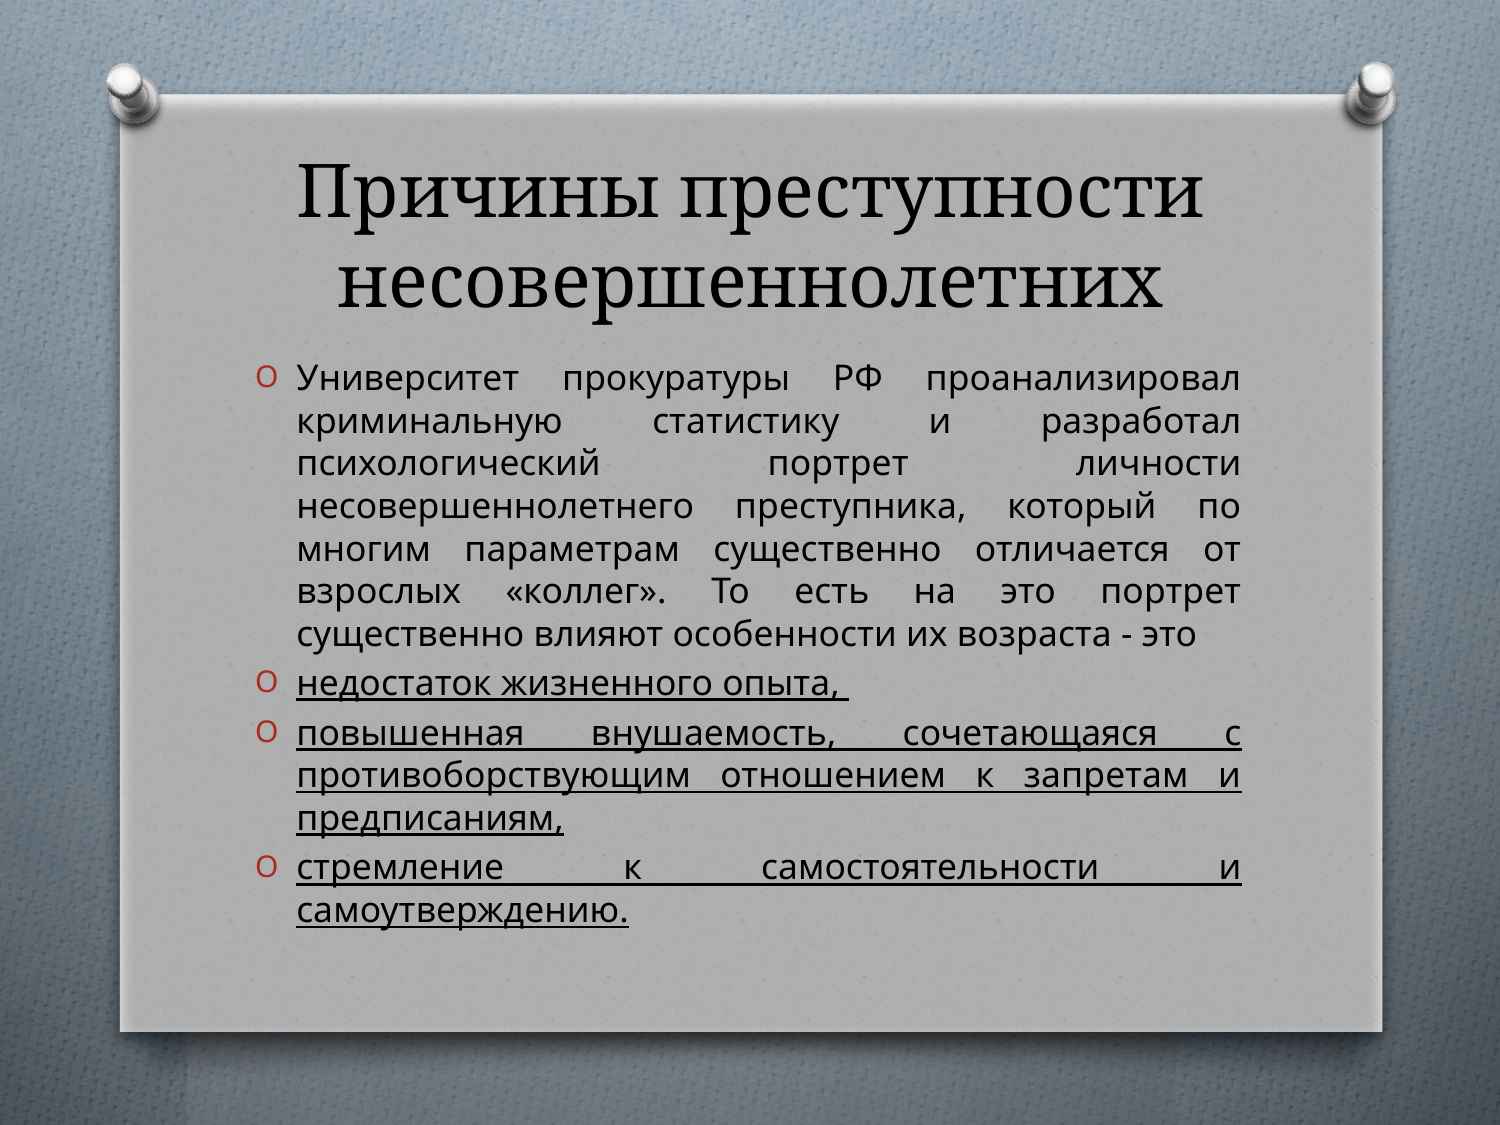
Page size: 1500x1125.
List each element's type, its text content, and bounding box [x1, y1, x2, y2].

picture [1317, 35, 1439, 156]
list Университет прокуратуры РФ проанализировал криминальную статистику и разработал психологический портрет личности несовершеннолетнего преступника, который по многим параметрам существенно отличается от взрослых «коллег». То есть на это портрет существенно влияют особенности их возраста - это недостаток жизненного опыта, повышенная внушаемость, сочетающаяся с противоборствующим отношением к запретам и предписаниям, стремление к самостоятельности и самоутверждению. [240, 347, 1257, 939]
picture [75, 29, 198, 153]
title Причины преступности несовершеннолетних [179, 134, 1323, 332]
